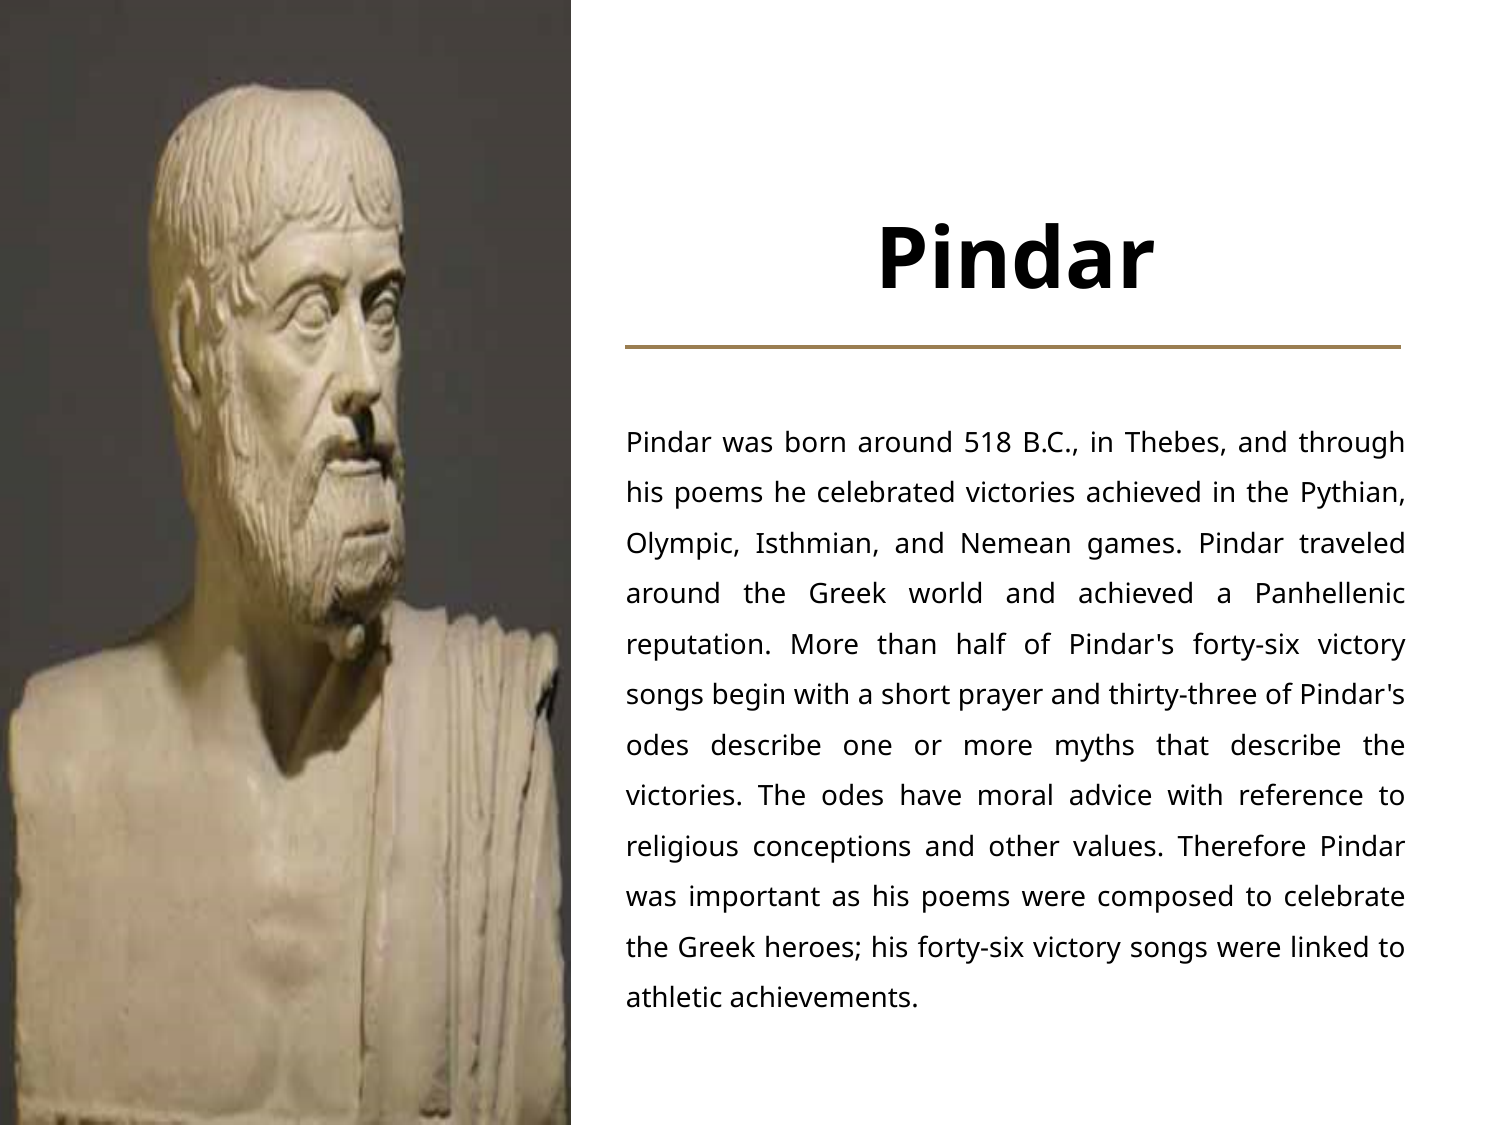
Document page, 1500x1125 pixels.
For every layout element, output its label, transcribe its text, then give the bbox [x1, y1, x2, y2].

picture [0, 0, 571, 1125]
text_box Pindar was born around 518 B.C., in Thebes, and through his poems he celebrated victories achieved in the Pythian, Olympic, Isthmian, and Nemean games. Pindar traveled around the Greek world and achieved a Panhellenic reputation. More than half of Pindar's forty-six victory songs begin with a short prayer and thirty-three of Pindar's odes describe one or more myths that describe the victories. The odes have moral advice with reference to religious conceptions and other values. Therefore Pindar was important as his poems were composed to celebrate the Greek heroes; his forty-six victory songs were linked to athletic achievements. [610, 399, 1422, 1021]
text_box Pindar [610, 103, 1422, 315]
